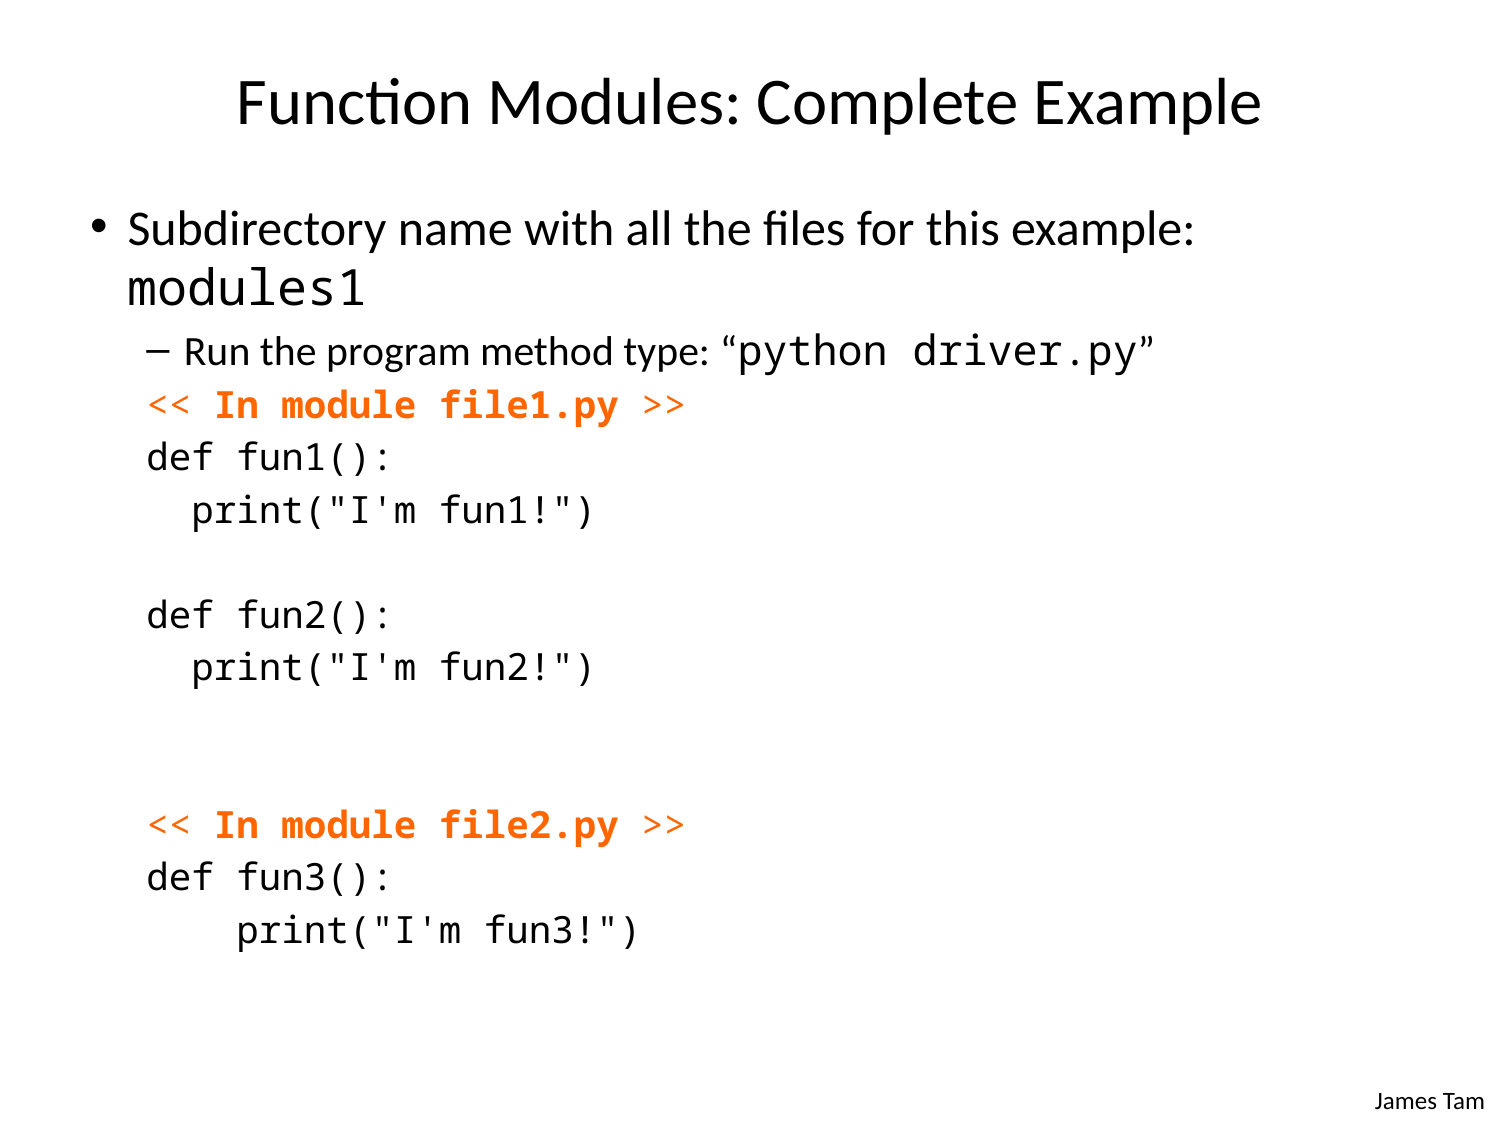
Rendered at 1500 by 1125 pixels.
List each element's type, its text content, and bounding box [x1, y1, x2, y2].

title Function Modules: Complete Example [75, 45, 1425, 150]
list Subdirectory name with all the files for this example: modules1 Run the program method type: “python driver.py” << In module file1.py >> def fun1(): print("I'm fun1!") def fun2(): print("I'm fun2!") << In module file2.py >> def fun3(): print("I'm fun3!") [75, 187, 1425, 1075]
